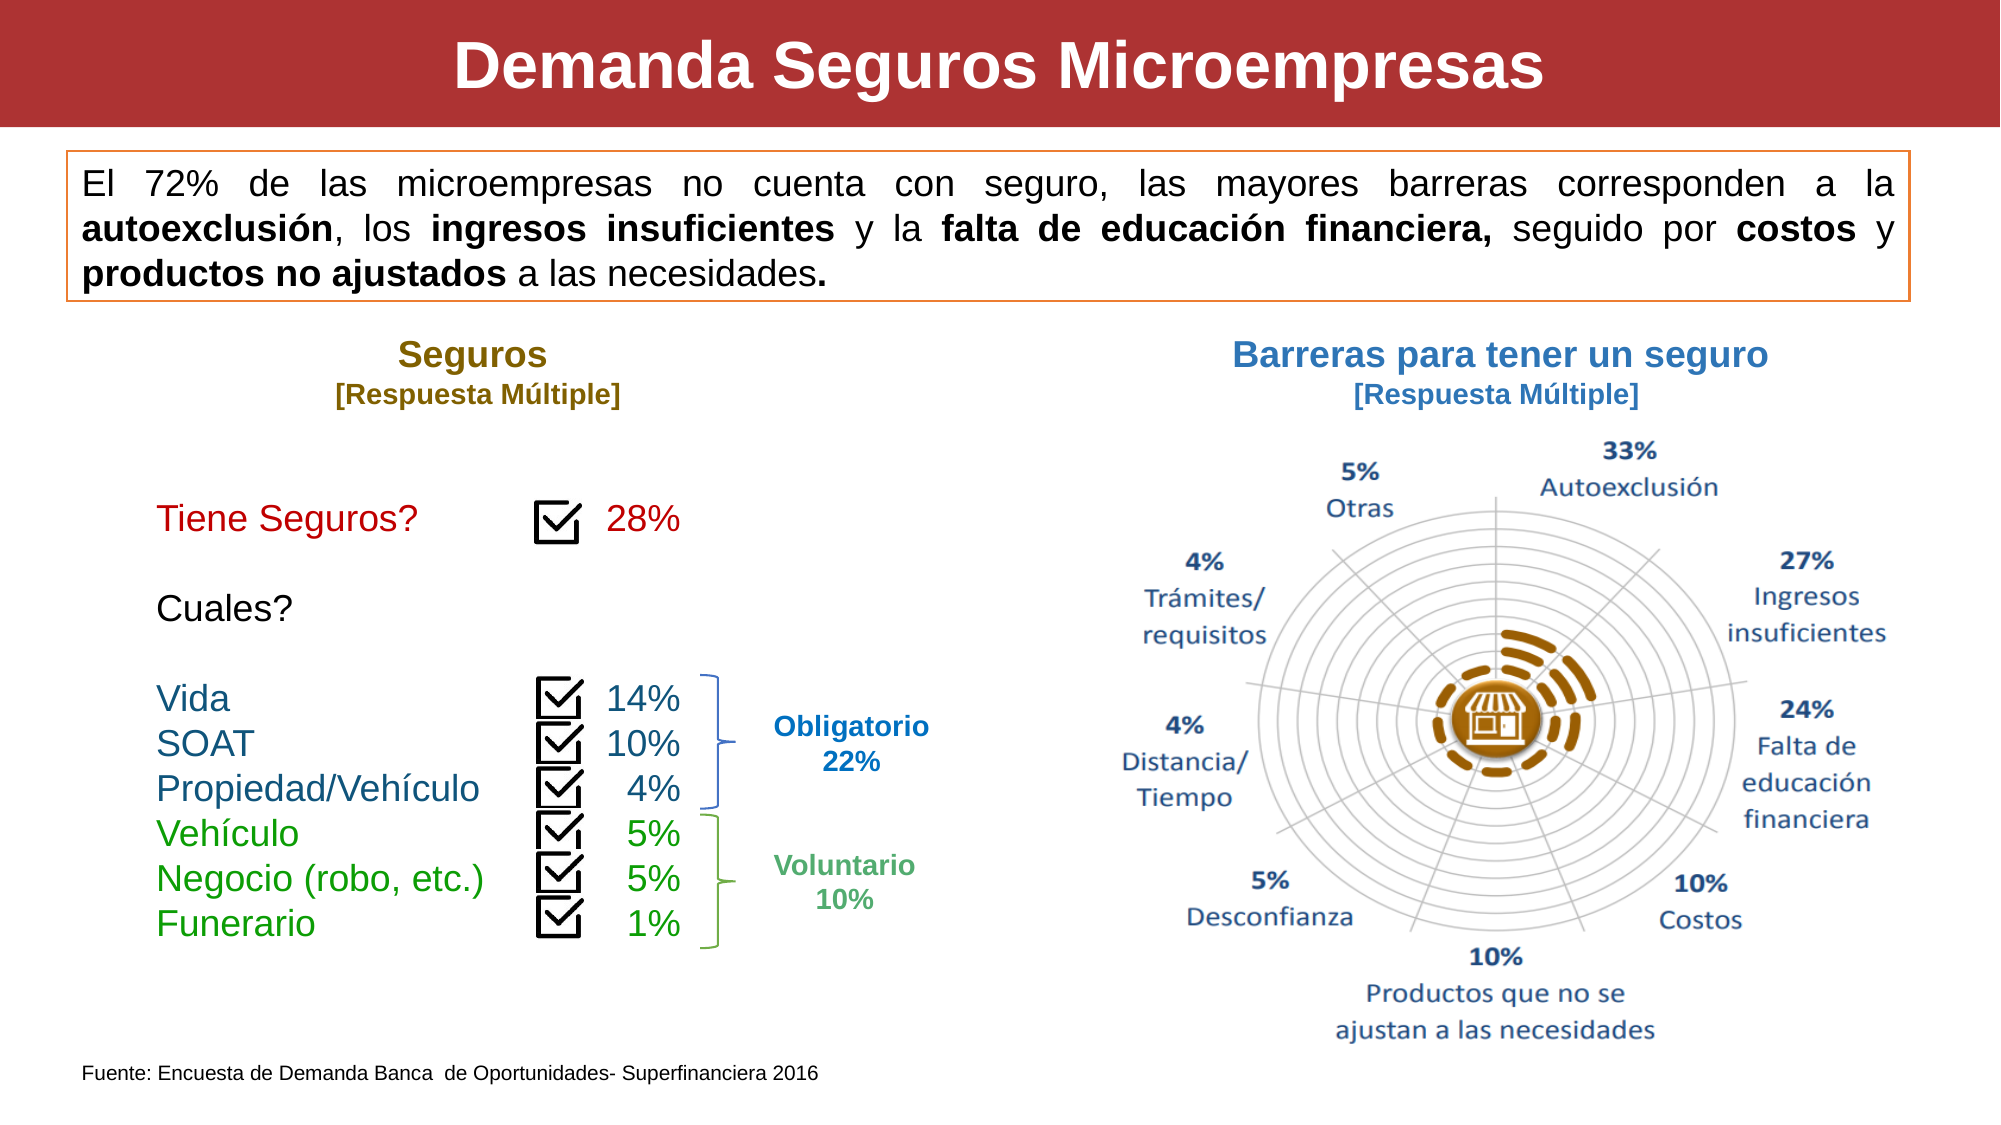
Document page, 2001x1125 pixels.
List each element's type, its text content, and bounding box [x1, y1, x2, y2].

text_box El 72% de las microempresas no cuenta con seguro, las mayores barreras corresponden a la autoexclusión, los ingresos insuficientes y la falta de educación financiera, seguido por costos y productos no ajustados a las necesidades. [66, 150, 1911, 302]
text_box Fuente: Encuesta de Demanda Banca de Oportunidades- Superfinanciera 2016 [66, 1052, 952, 1093]
text_box Seguros [Respuesta Múltiple] [188, 322, 768, 418]
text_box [141, 486, 994, 957]
text_box Barreras para tener un seguro [Respuesta Múltiple] [1214, 322, 1788, 418]
picture [1113, 431, 1901, 1055]
text_box Demanda Seguros Microempresas [0, 0, 2000, 128]
